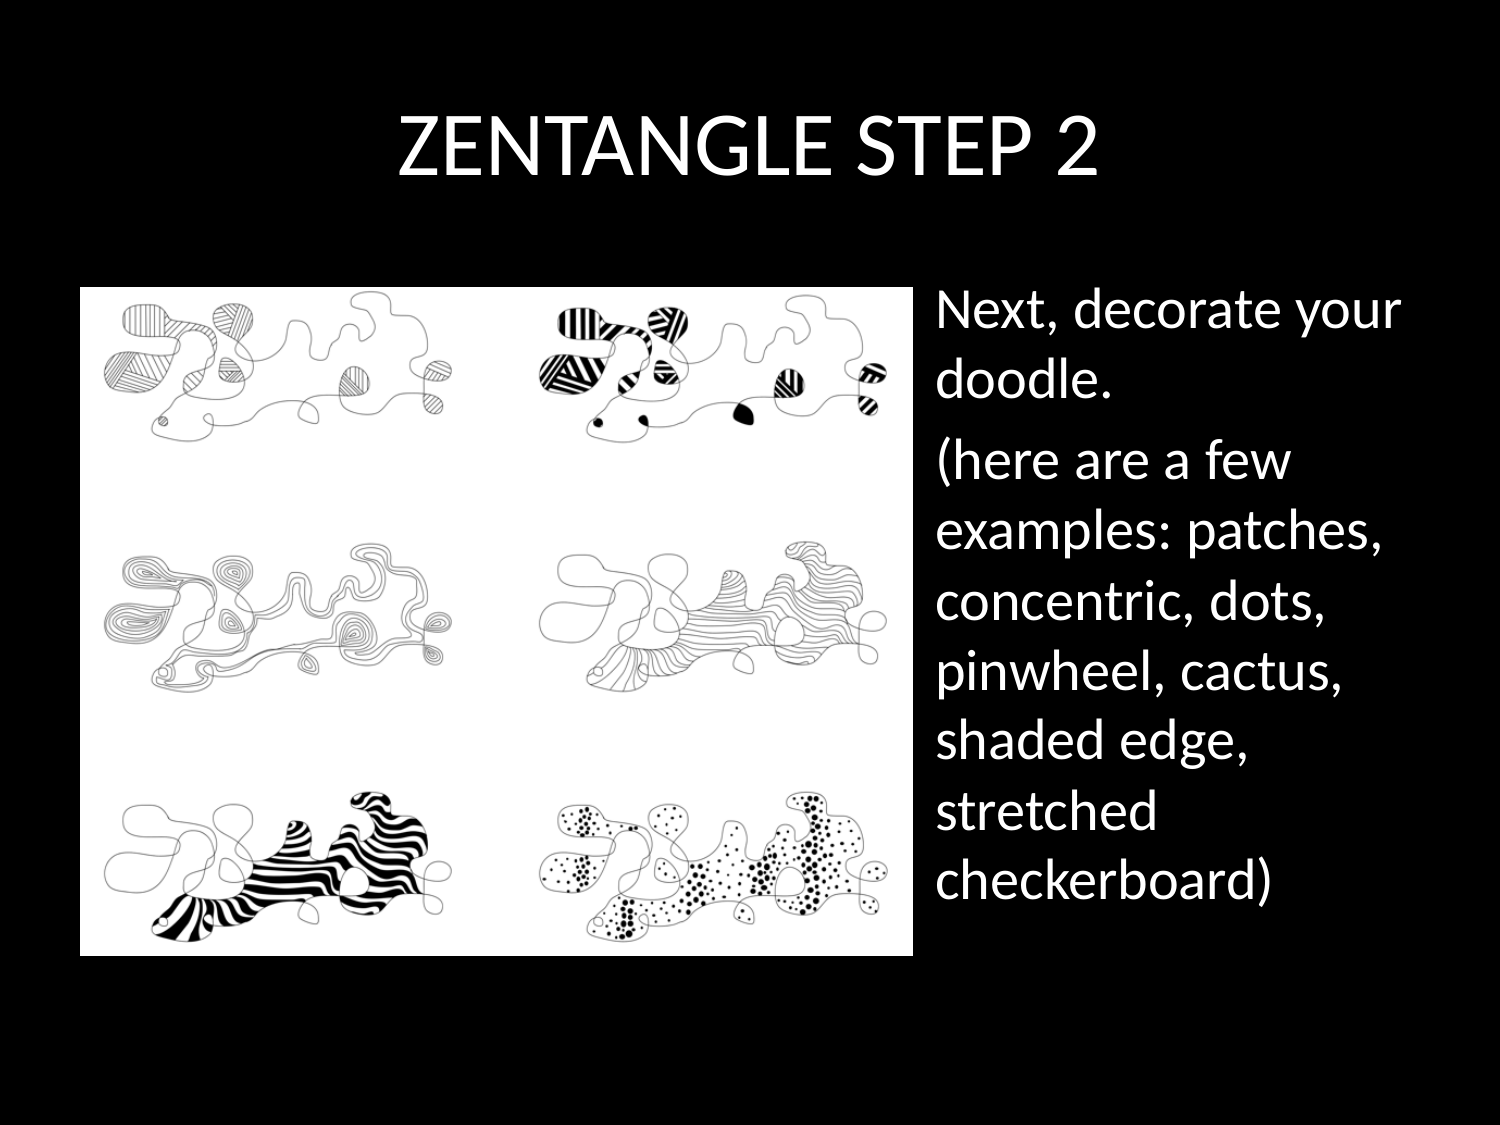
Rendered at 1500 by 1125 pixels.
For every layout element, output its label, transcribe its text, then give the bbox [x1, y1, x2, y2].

picture [80, 287, 914, 956]
title ZENTANGLE STEP 2 [75, 45, 1425, 233]
list Next, decorate your doodle. (here are a few examples: patches, concentric, dots, pinwheel, cactus, shaded edge, stretched checkerboard) [863, 262, 1425, 1005]
